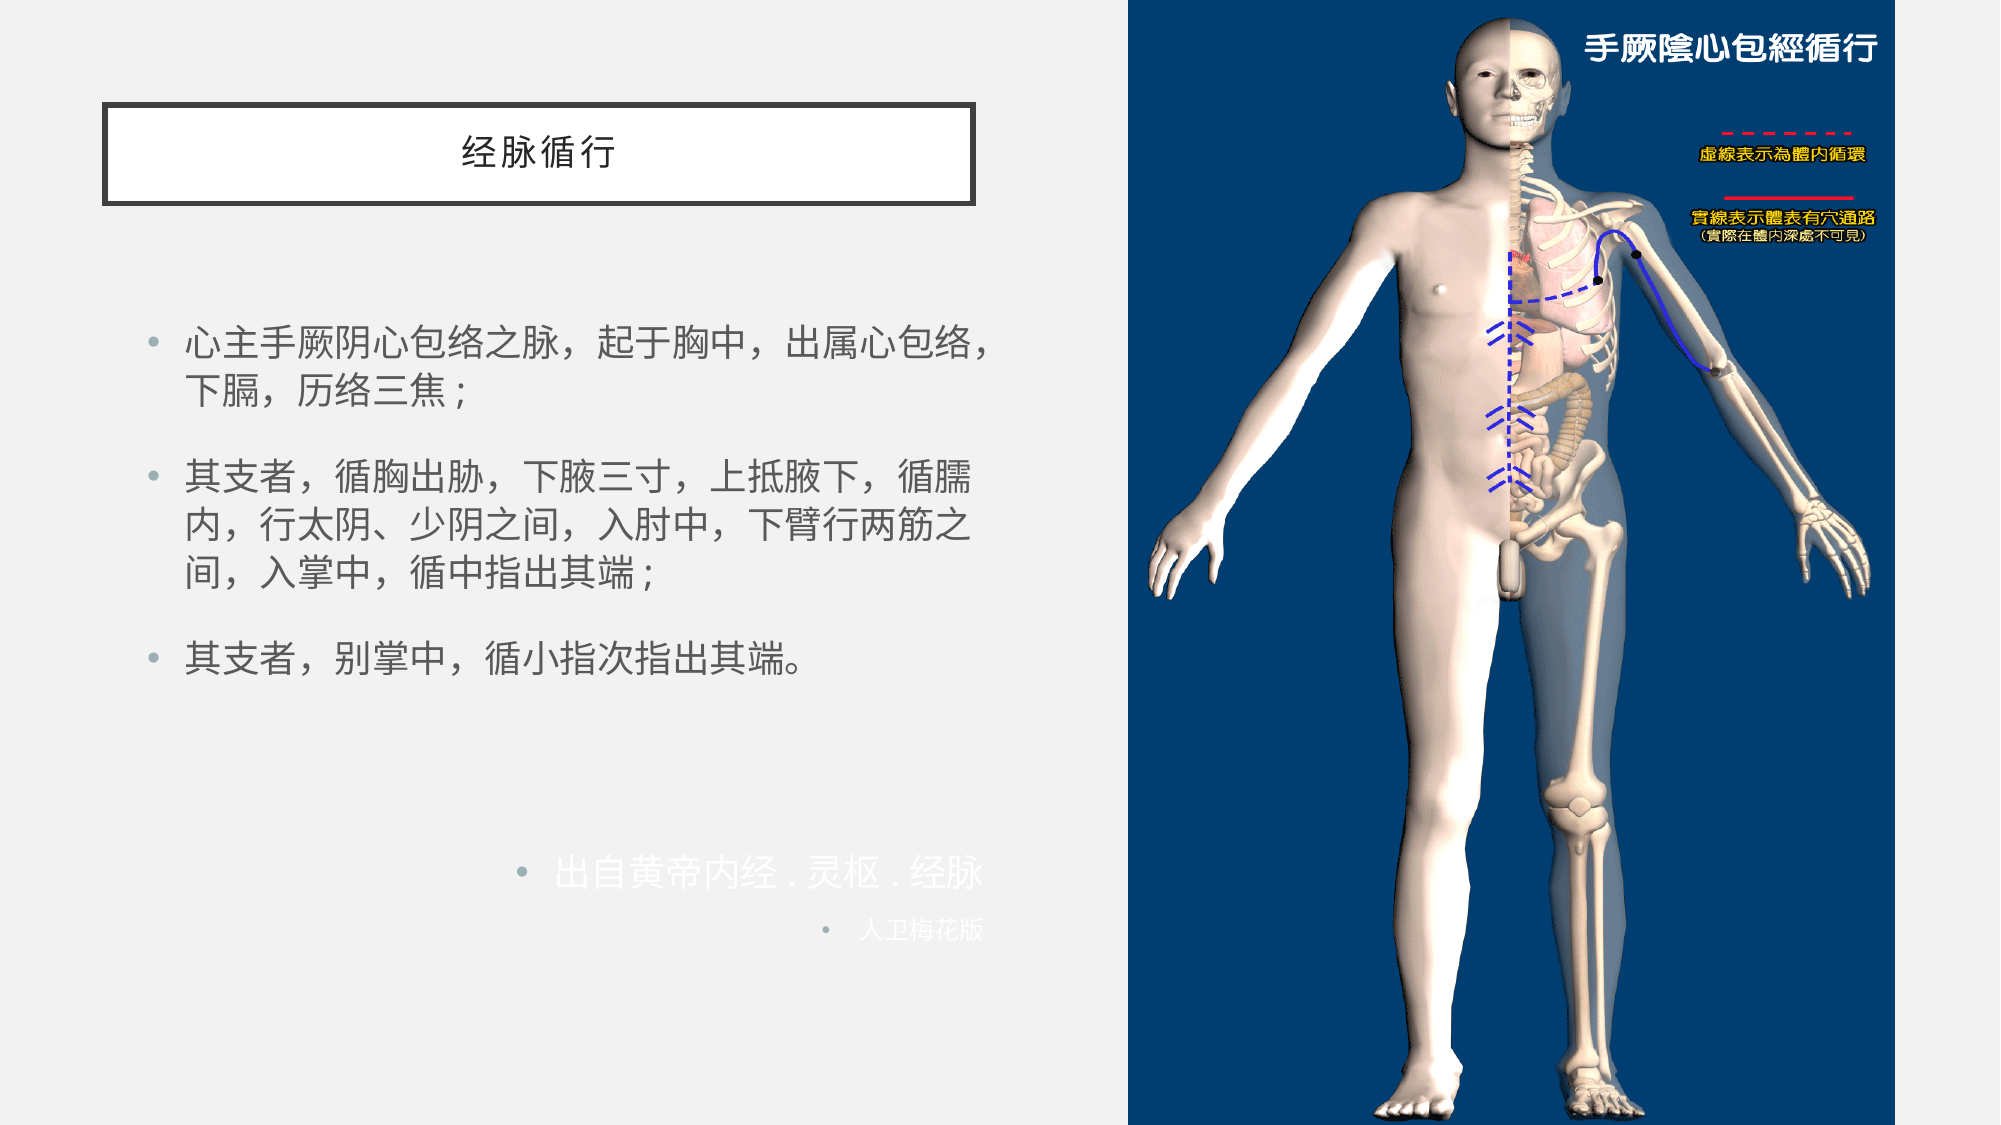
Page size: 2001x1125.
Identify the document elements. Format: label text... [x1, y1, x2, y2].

list 心主手厥阴心包络之脉，起于胸中，出属心包络，下膈，历络三焦; 其支者，循胸出胁，下腋三寸，上抵腋下，循臑内，行太阴、少阴之间，入肘中，下臂行两筋之间，入掌中，循中指出其端; 其支者，别掌中，循小指次指出其端。 出自黄帝内经.灵枢.经脉 人卫梅花版 [131, 308, 1000, 968]
title 经脉循行 [102, 102, 976, 206]
picture [1128, 0, 1895, 1125]
